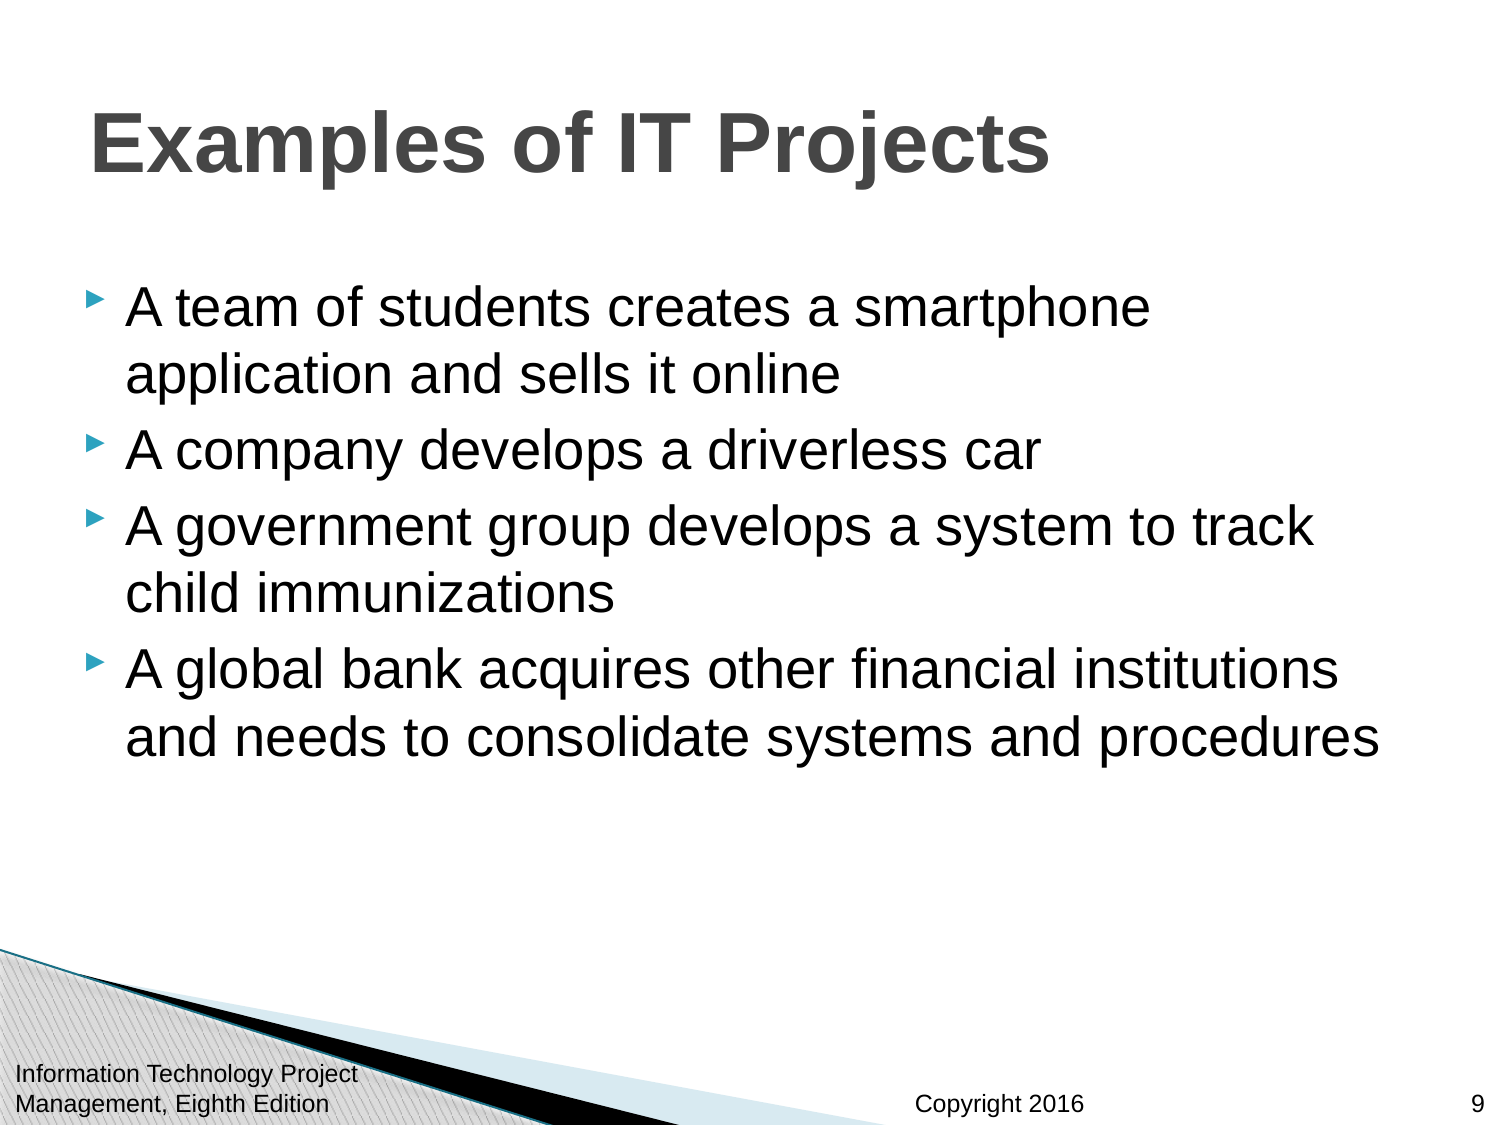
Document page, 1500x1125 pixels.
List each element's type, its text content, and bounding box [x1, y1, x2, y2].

footer Information Technology Project Management, Eighth Edition [0, 1065, 425, 1125]
list A team of students creates a smartphone application and sells it online A company develops a driverless car A government group develops a system to track child immunizations A global bank acquires other financial institutions and needs to consolidate systems and procedures [49, 262, 1413, 1026]
title Examples of IT Projects [75, 45, 1425, 233]
slide_number 9 [1408, 1065, 1500, 1125]
